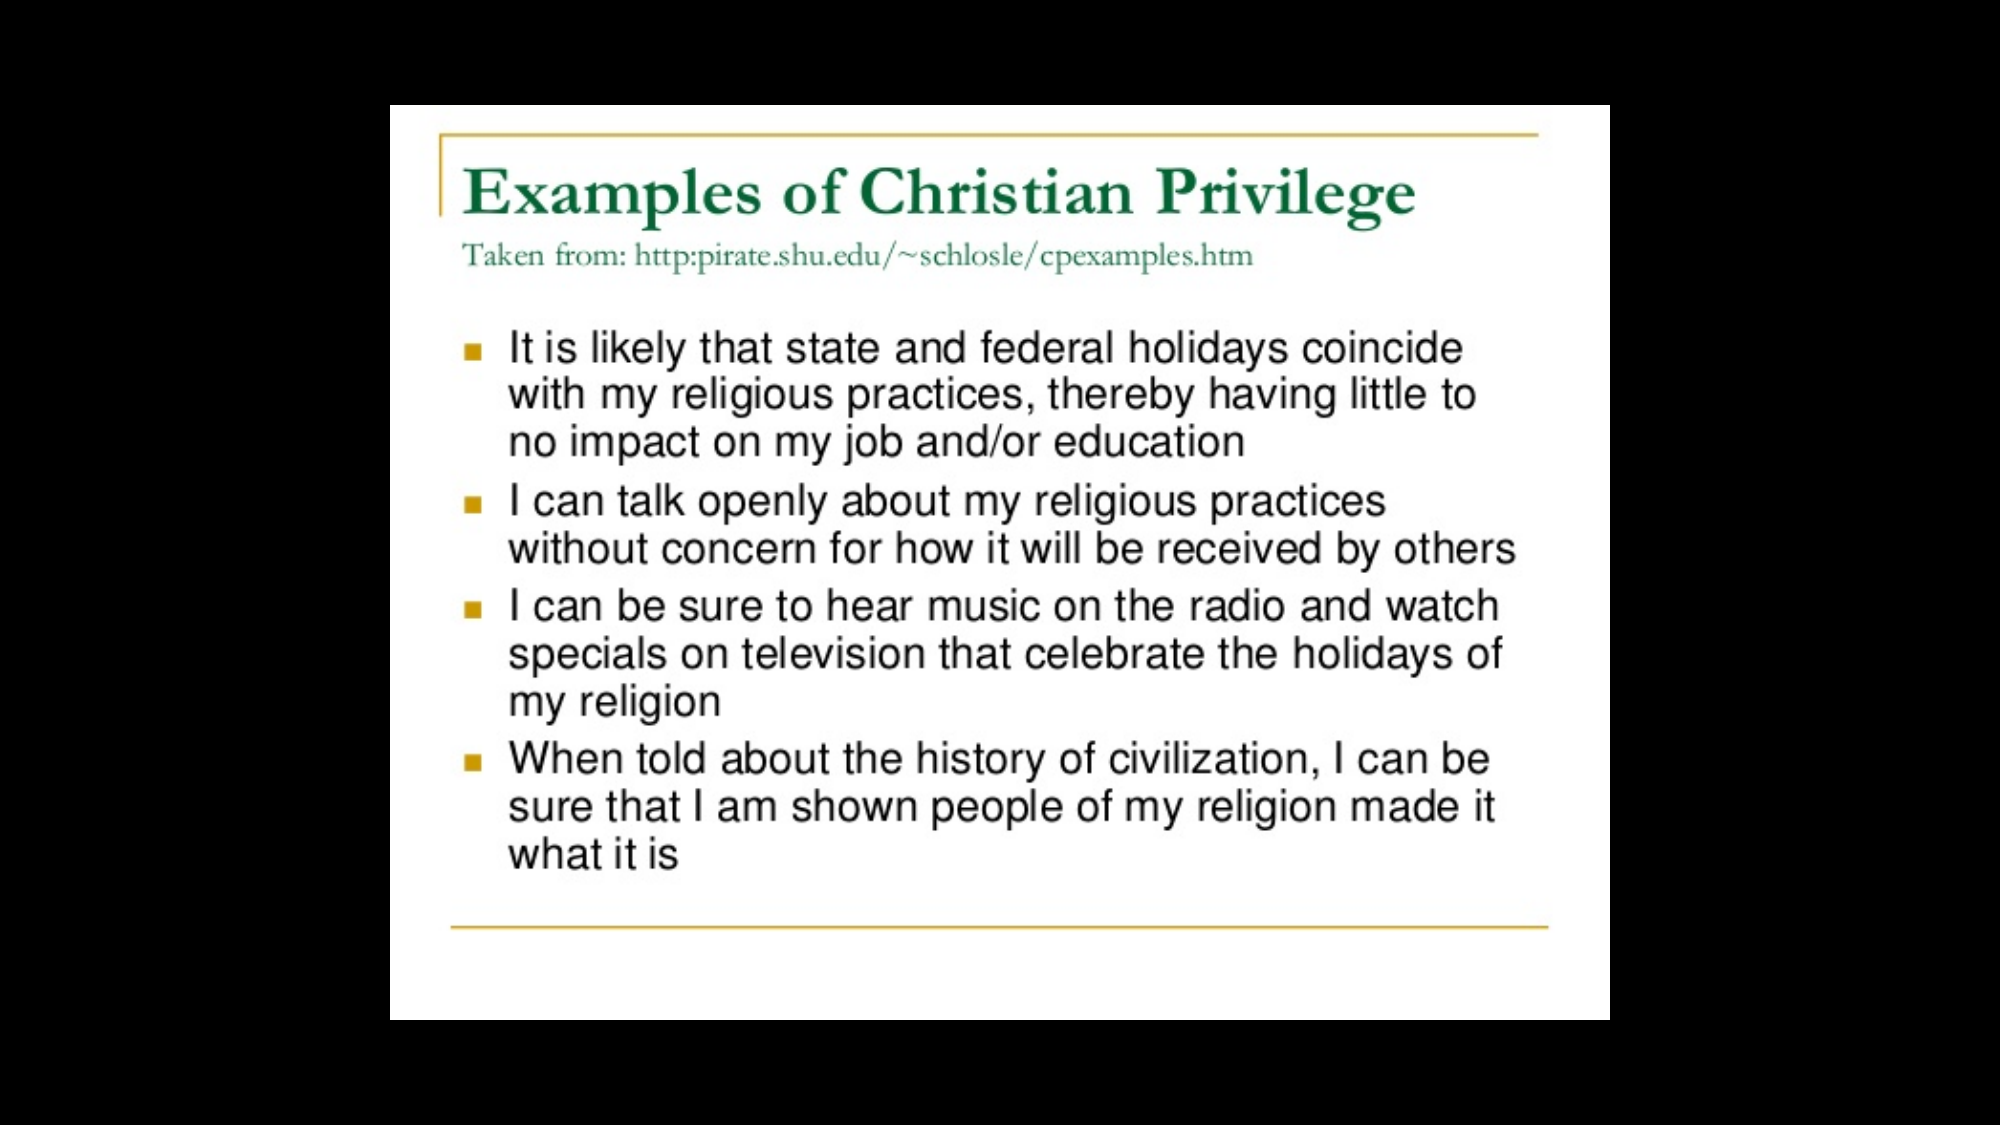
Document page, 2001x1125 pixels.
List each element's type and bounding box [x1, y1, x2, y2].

picture [390, 105, 1610, 1020]
